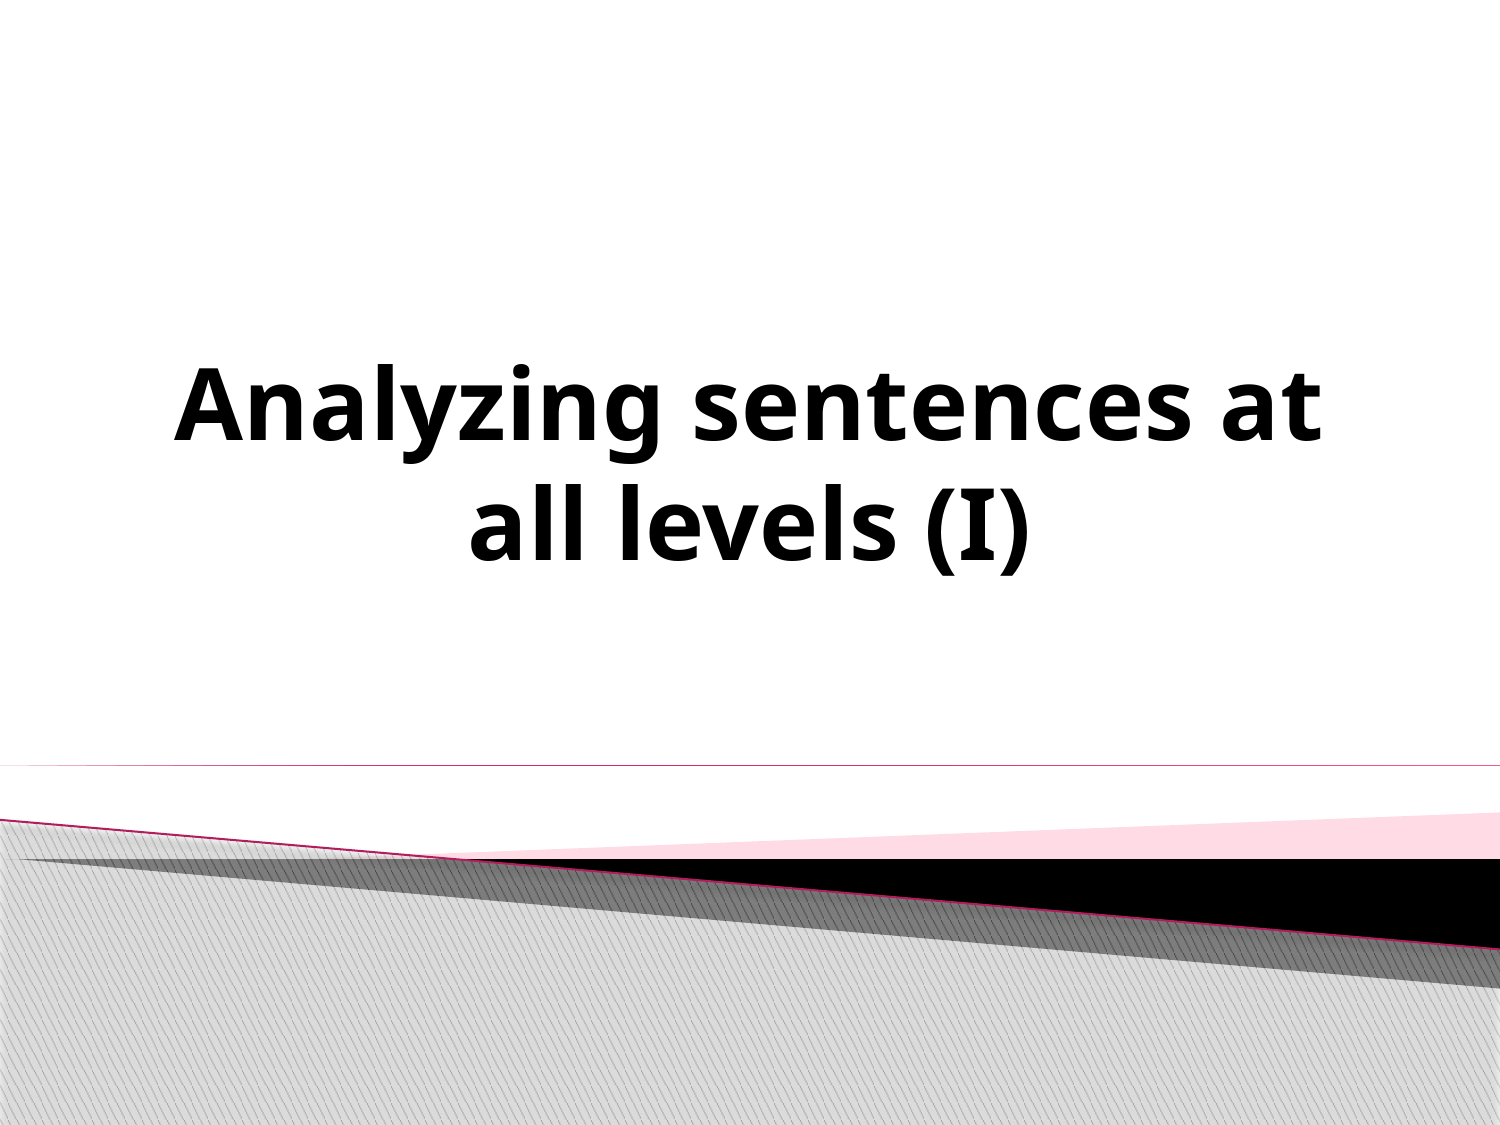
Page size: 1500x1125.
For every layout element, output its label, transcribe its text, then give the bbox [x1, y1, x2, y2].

title Analyzing sentences at all levels (I) [112, 287, 1388, 588]
picture [5, 859, 1500, 989]
